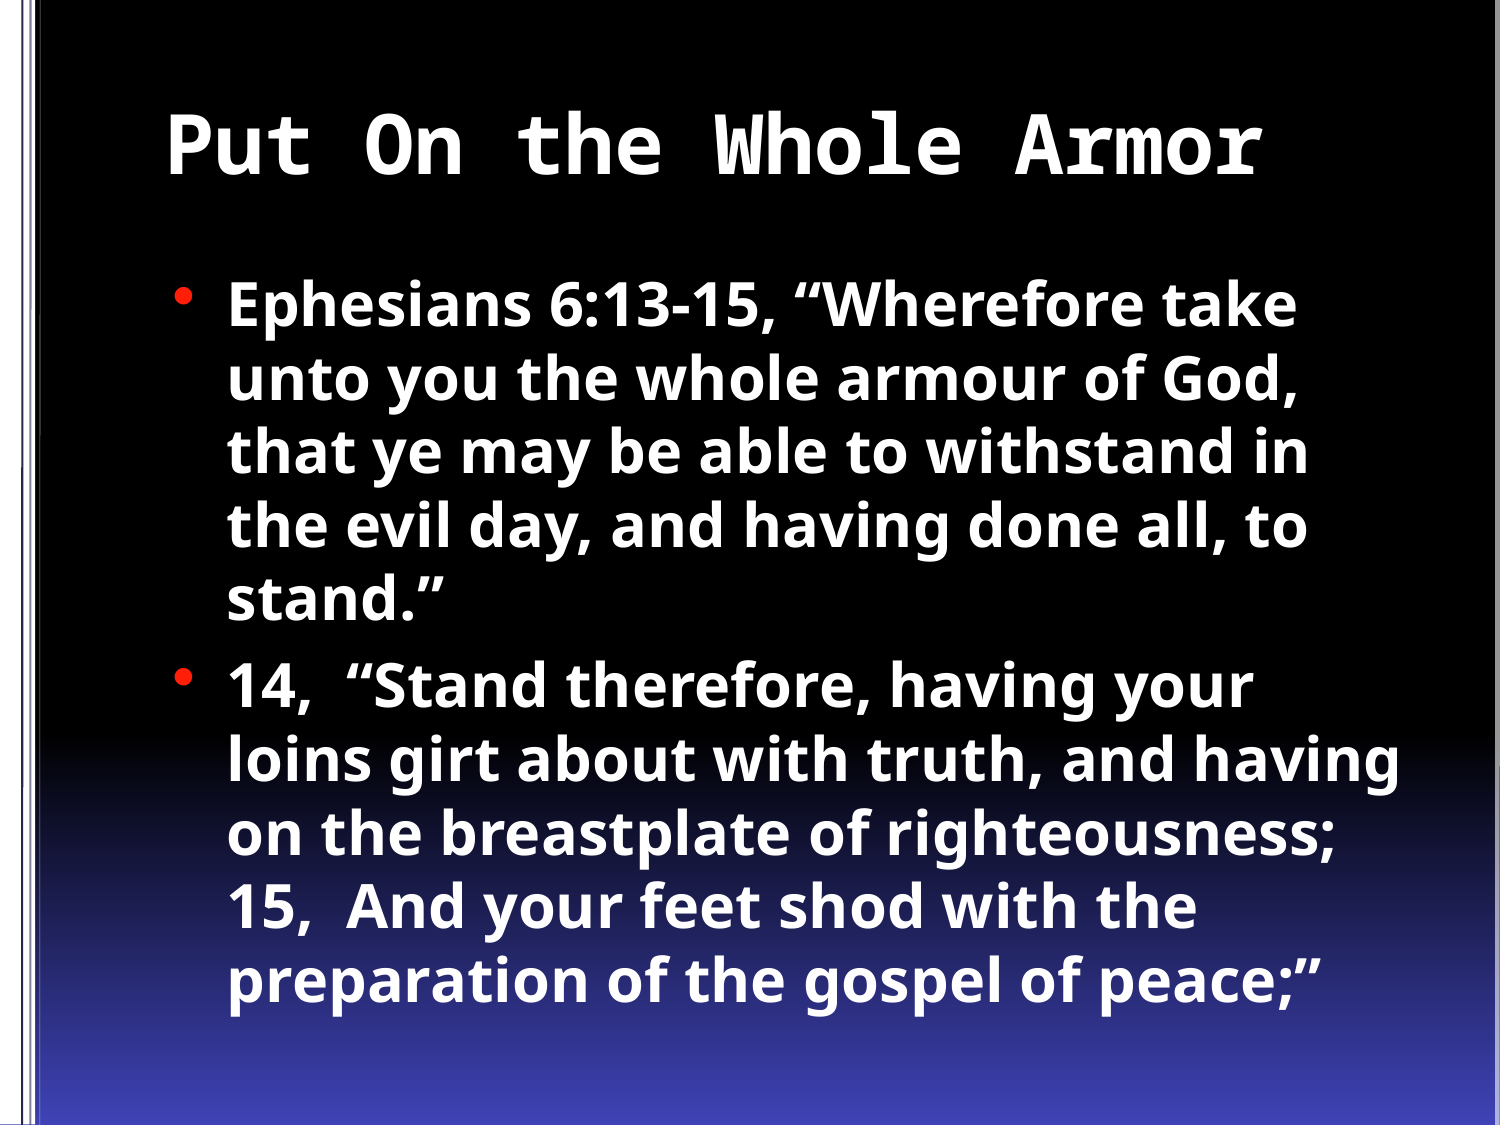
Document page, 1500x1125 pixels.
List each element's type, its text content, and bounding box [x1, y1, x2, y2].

title Put On the Whole Armor [150, 83, 1425, 234]
list Ephesians 6:13-15, “Wherefore take unto you the whole armour of God, that ye may be able to withstand in the evil day, and having done all, to stand.” 14, “Stand therefore, having your loins girt about with truth, and having on the breastplate of righteousness; 15, And your feet shod with the preparation of the gospel of peace;” [150, 257, 1425, 1043]
